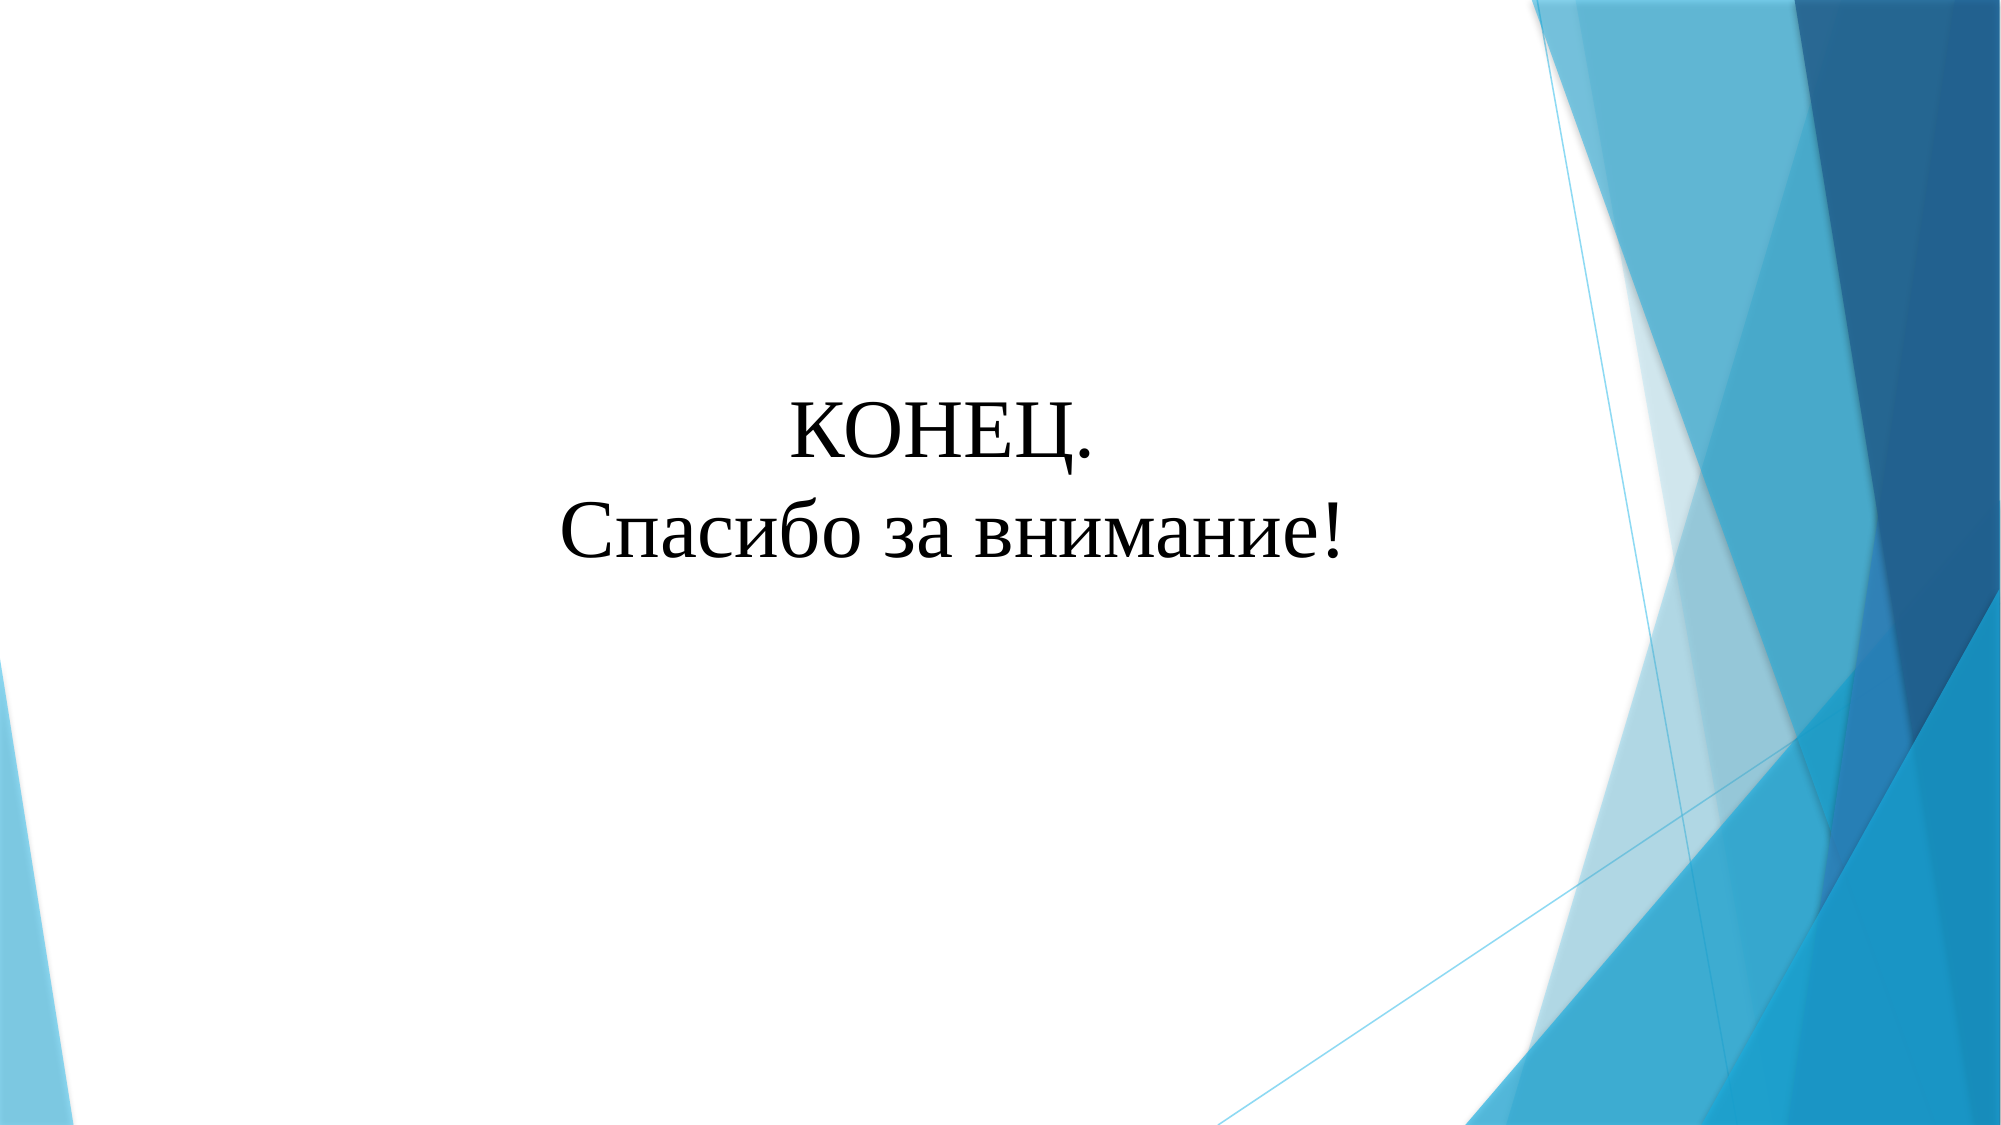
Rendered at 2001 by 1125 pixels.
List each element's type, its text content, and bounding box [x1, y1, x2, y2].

title КОНЕЦ. Спасибо за внимание! [248, 366, 1659, 584]
